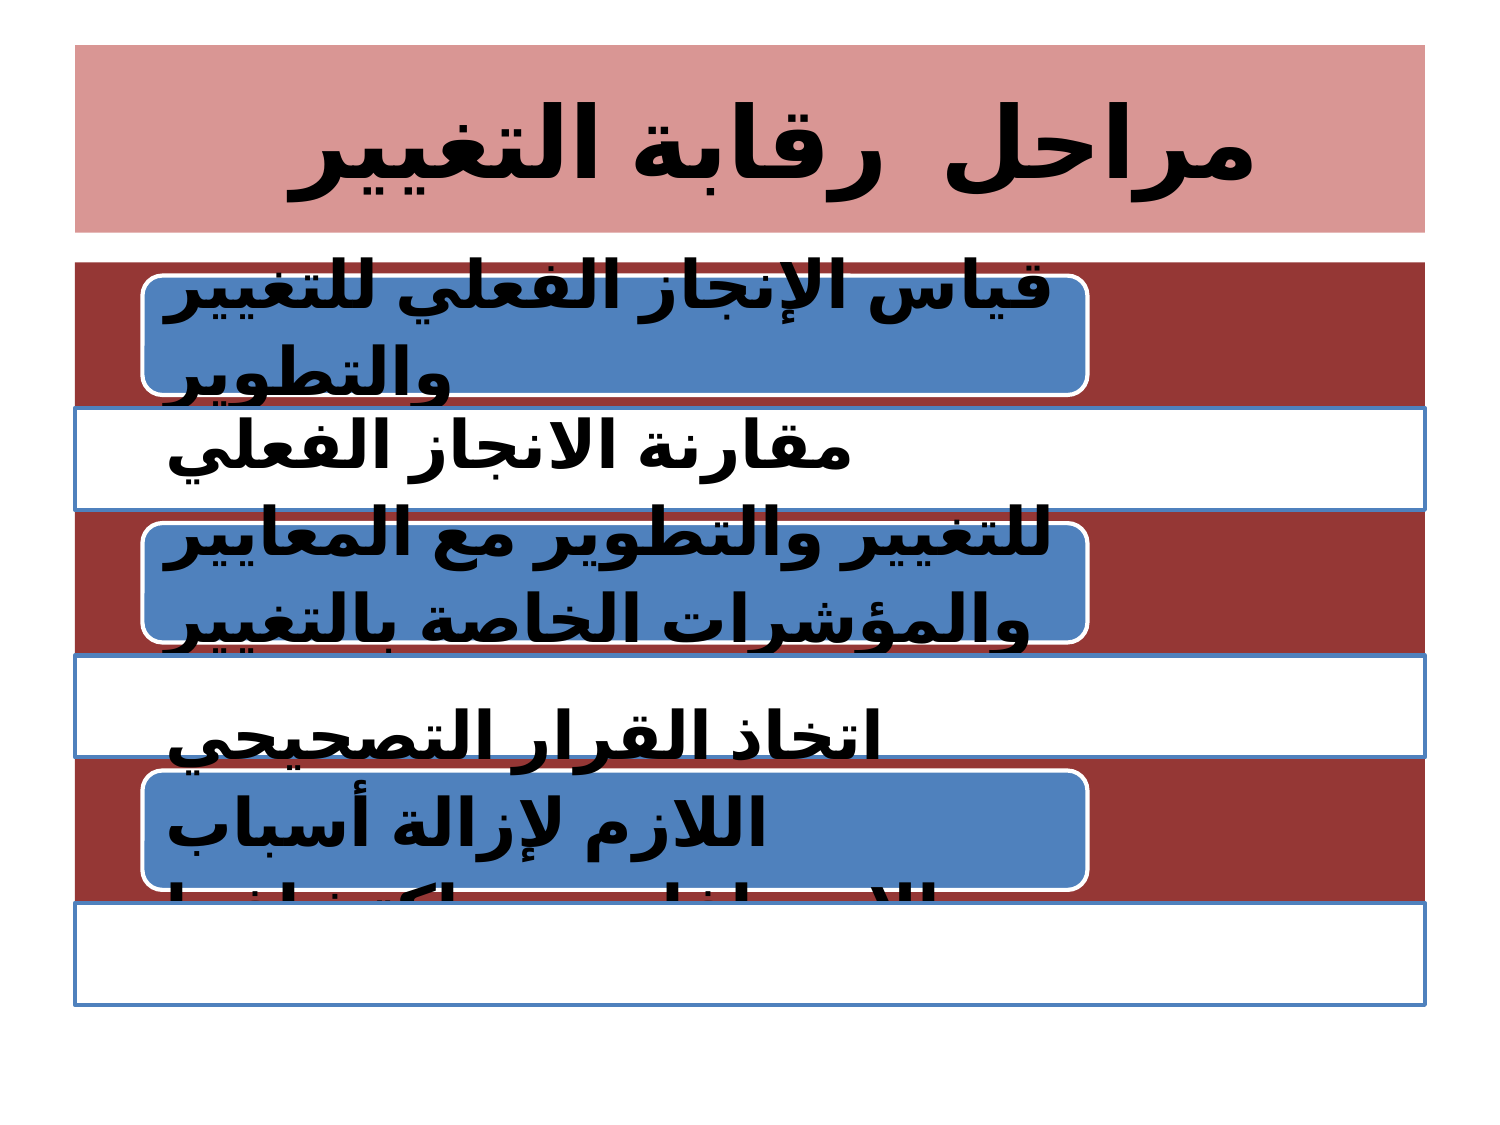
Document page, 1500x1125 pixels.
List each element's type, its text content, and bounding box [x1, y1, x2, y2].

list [74, 262, 1426, 1006]
title مراحل رقابة التغيير [75, 45, 1425, 233]
